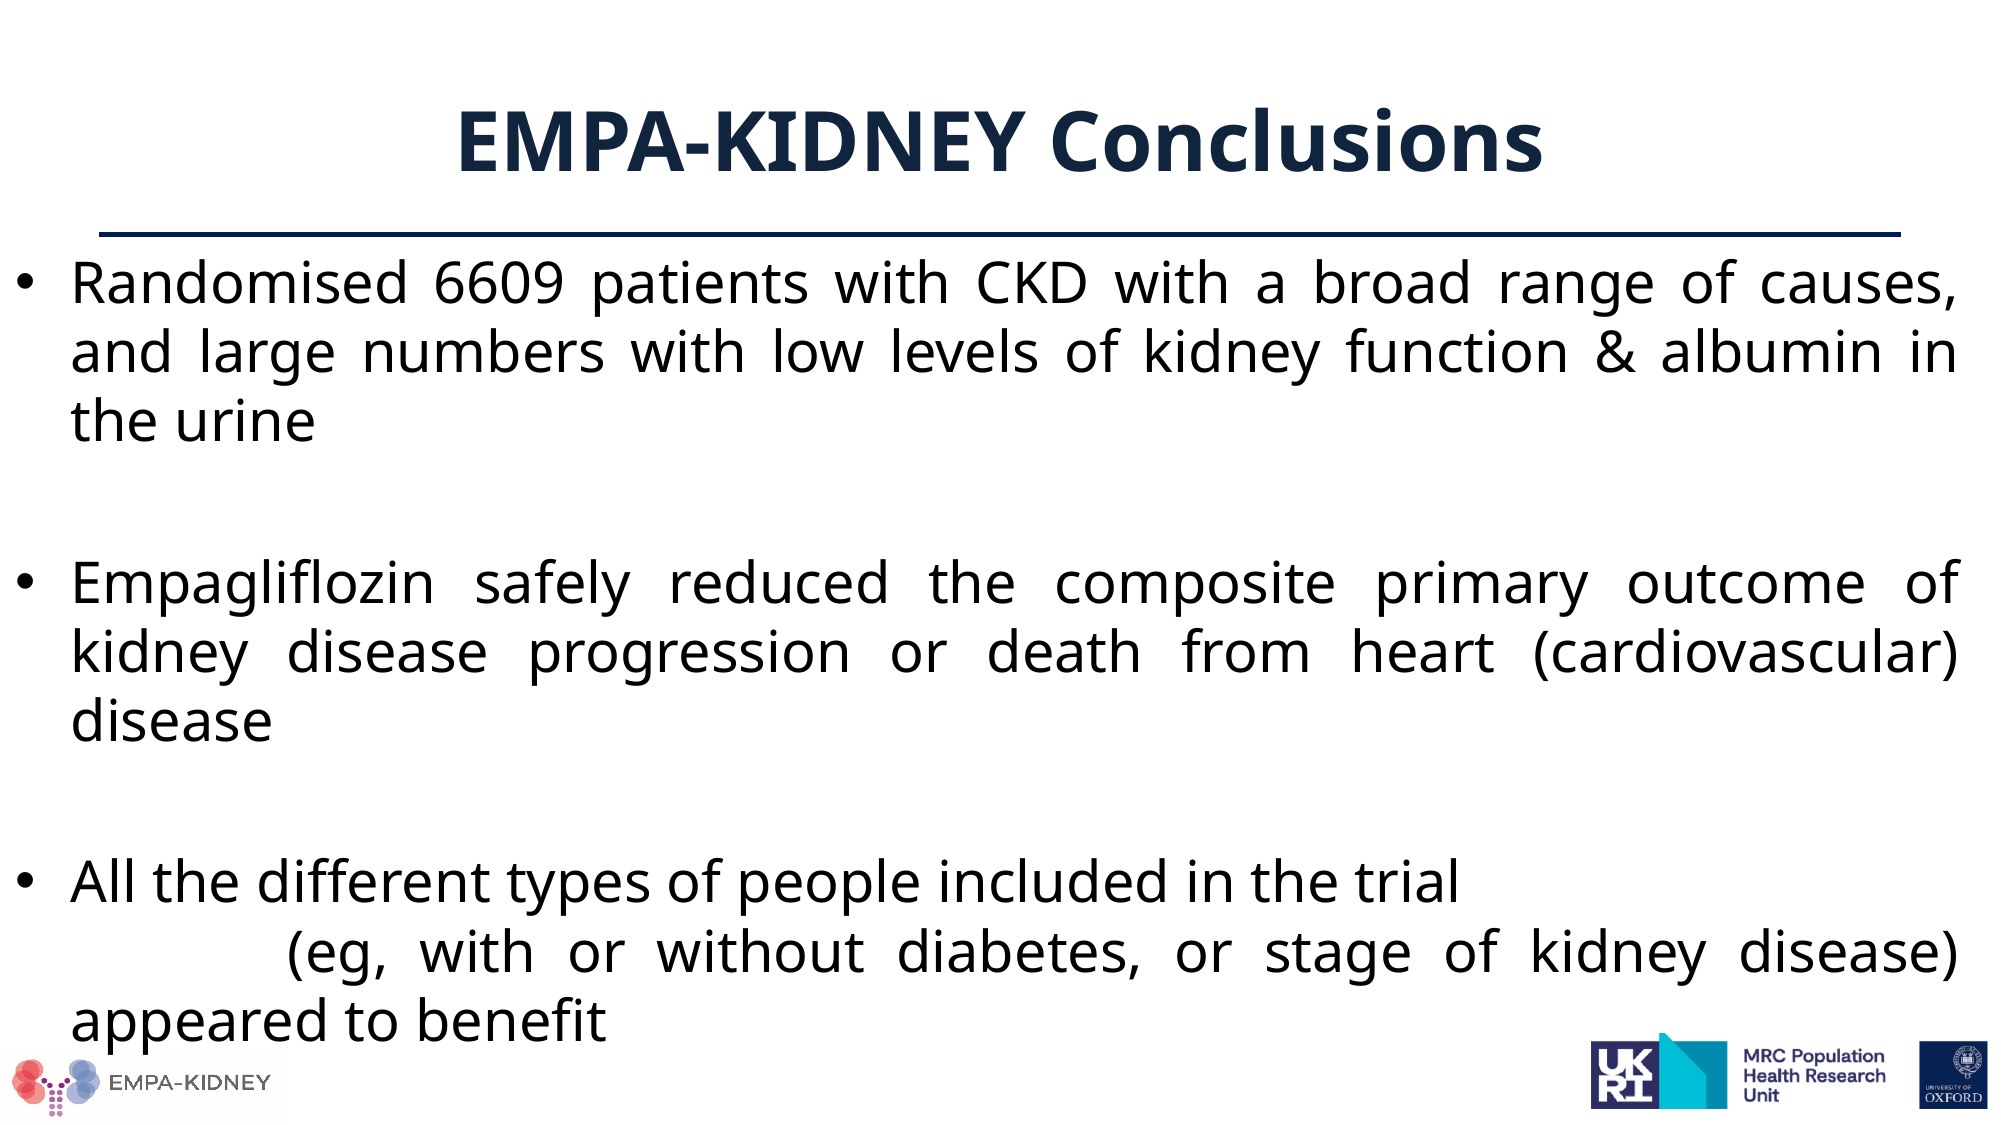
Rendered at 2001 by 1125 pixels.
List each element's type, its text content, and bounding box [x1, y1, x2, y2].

title EMPA-KIDNEY Conclusions [73, 44, 1927, 232]
picture [1578, 1031, 1994, 1114]
list Randomised 6609 patients with CKD with a broad range of causes, and large numbers with low levels of kidney function & albumin in the urine Empagliflozin safely reduced the composite primary outcome of kidney disease progression or death from heart (cardiovascular) disease All the different types of people included in the trial (eg, with or without diabetes, or stage of kidney disease) appeared to benefit [0, 238, 1977, 1066]
picture [0, 1066, 284, 1125]
